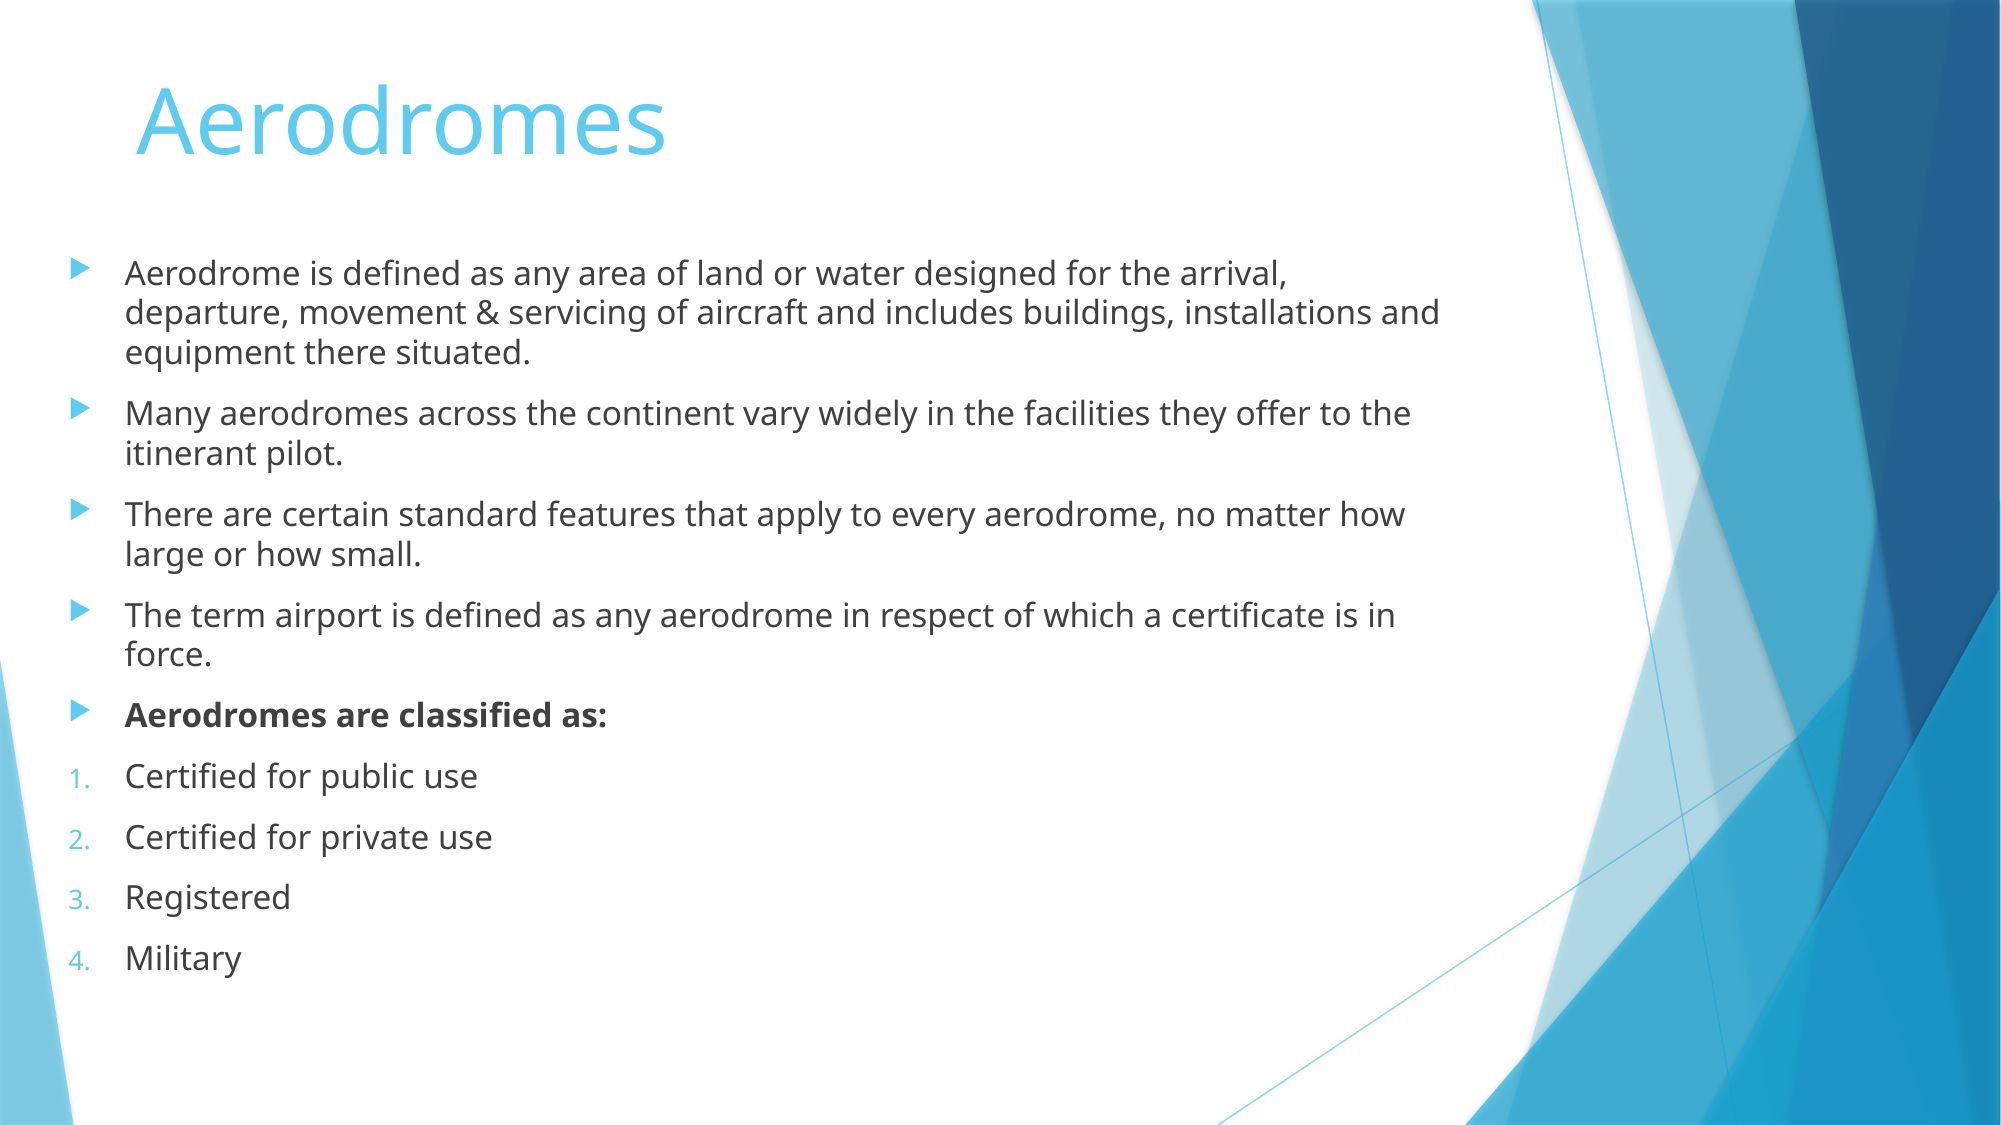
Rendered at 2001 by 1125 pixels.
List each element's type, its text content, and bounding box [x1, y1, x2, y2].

list Aerodrome is defined as any area of land or water designed for the arrival, departure, movement & servicing of aircraft and includes buildings, installations and equipment there situated. Many aerodromes across the continent vary widely in the facilities they offer to the itinerant pilot. There are certain standard features that apply to every aerodrome, no matter how large or how small. The term airport is defined as any aerodrome in respect of which a certificate is in force. Aerodromes are classified as: Certified for public use Certified for private use Registered Military [53, 244, 1464, 881]
title Aerodromes [121, 55, 744, 150]
